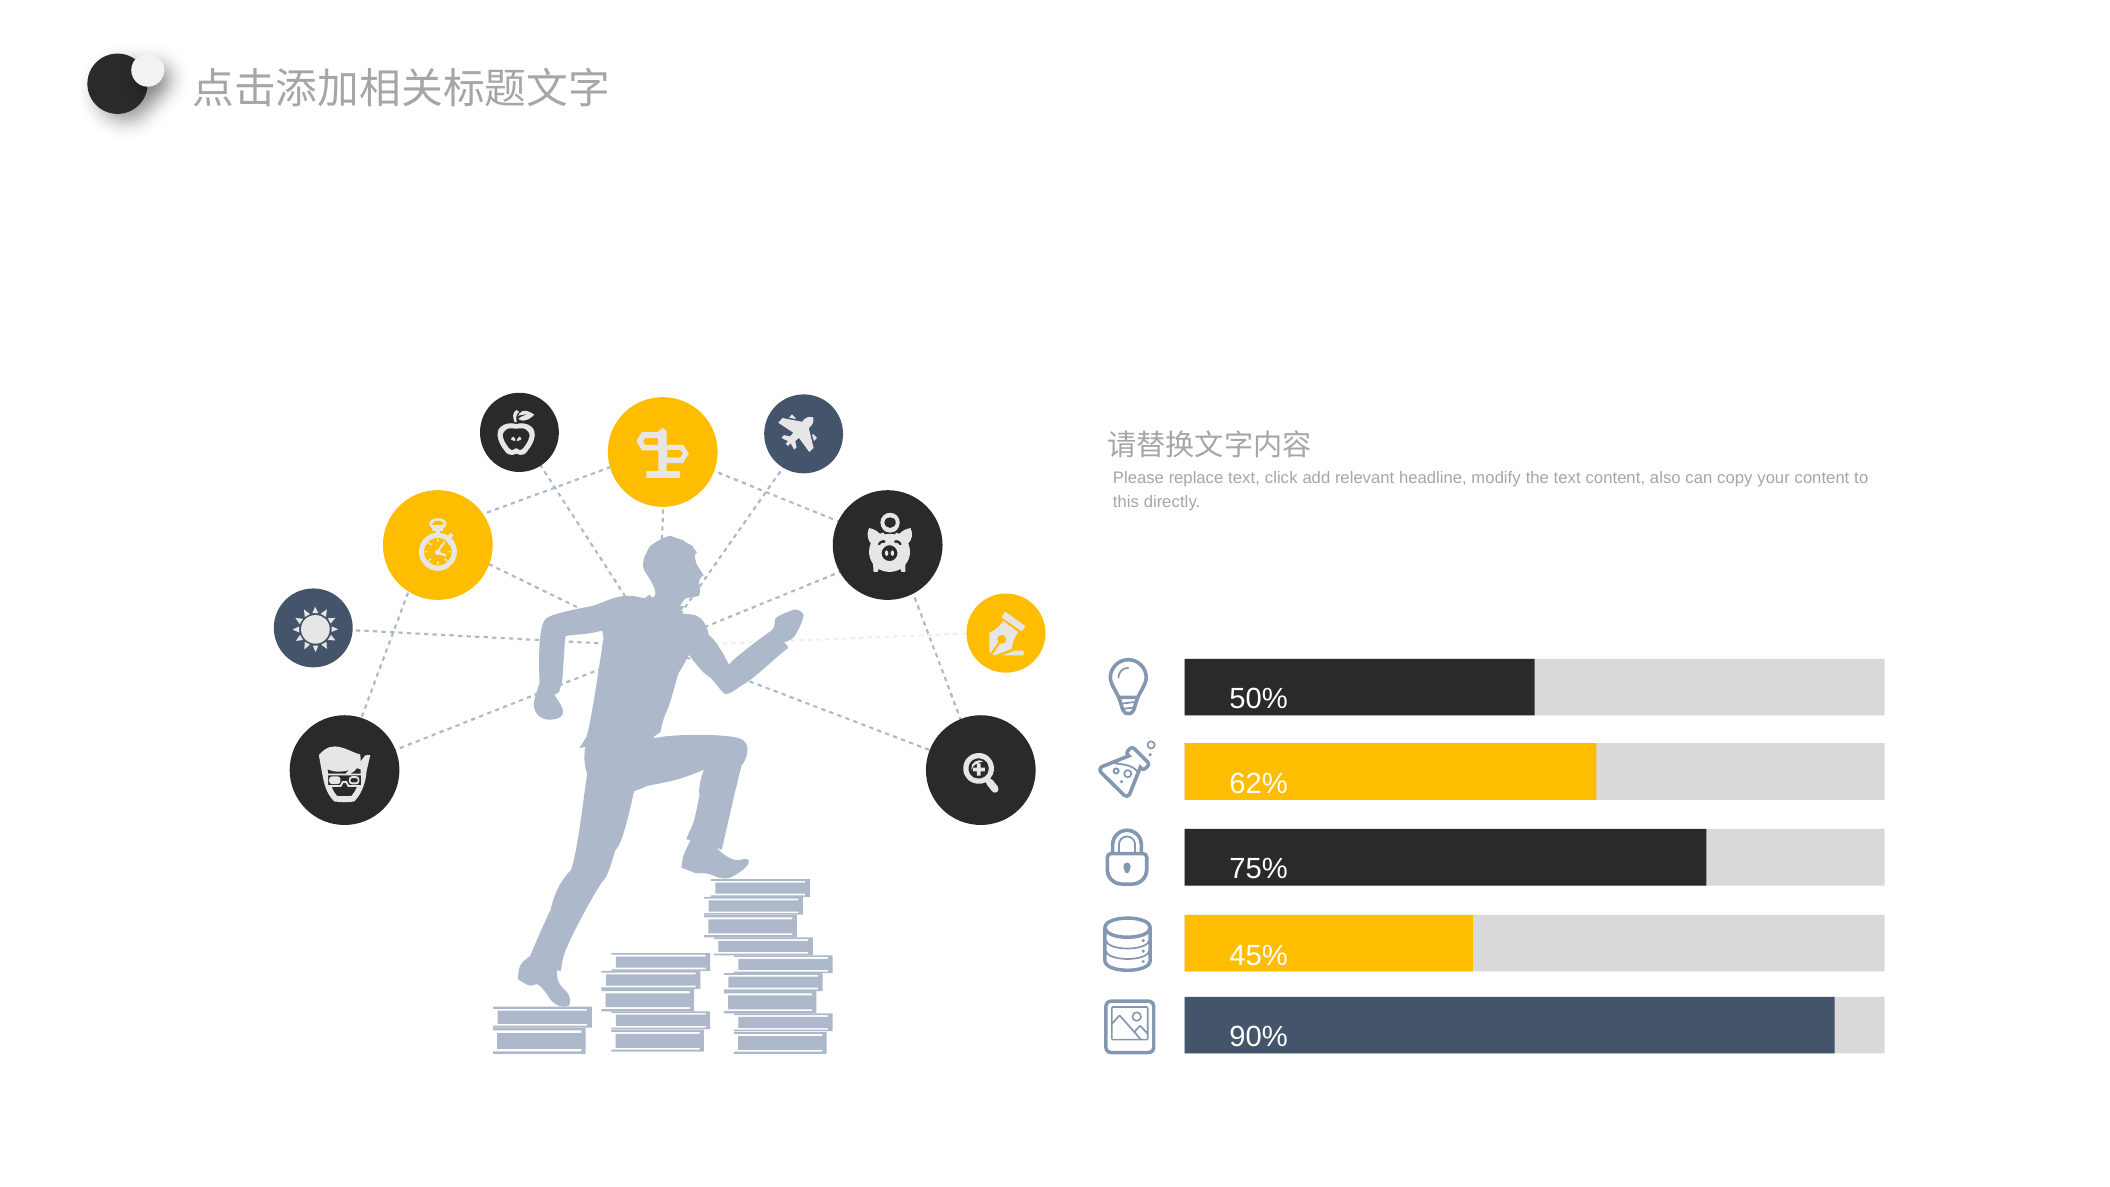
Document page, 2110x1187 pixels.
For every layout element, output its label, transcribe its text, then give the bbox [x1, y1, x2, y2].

text_box [1184, 828, 1707, 887]
text_box [1707, 828, 1886, 887]
text_box [130, 52, 166, 88]
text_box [1103, 916, 1152, 973]
text_box [1184, 996, 1836, 1055]
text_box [1098, 740, 1156, 798]
text_box [1474, 914, 1886, 972]
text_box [1105, 828, 1149, 886]
text_box 90% [1208, 1000, 1333, 1064]
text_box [269, 388, 1050, 1054]
text_box Please replace text, click add relevant headline, modify the text content, also can copy your content to this directly. [1097, 455, 1910, 519]
text_box 75% [1208, 832, 1333, 896]
text_box [1836, 996, 1886, 1055]
text_box 请替换文字内容 [1091, 410, 1335, 469]
text_box [1184, 914, 1474, 972]
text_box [1108, 657, 1149, 716]
text_box 45% [1208, 918, 1333, 982]
text_box 点击添加相关标题文字 [176, 53, 680, 114]
text_box 50% [1208, 662, 1333, 726]
text_box [1536, 658, 1886, 716]
text_box [1184, 658, 1536, 716]
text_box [1104, 999, 1156, 1055]
text_box [1184, 742, 1597, 801]
text_box [1597, 742, 1886, 801]
text_box 62% [1208, 746, 1333, 810]
text_box [86, 52, 142, 115]
